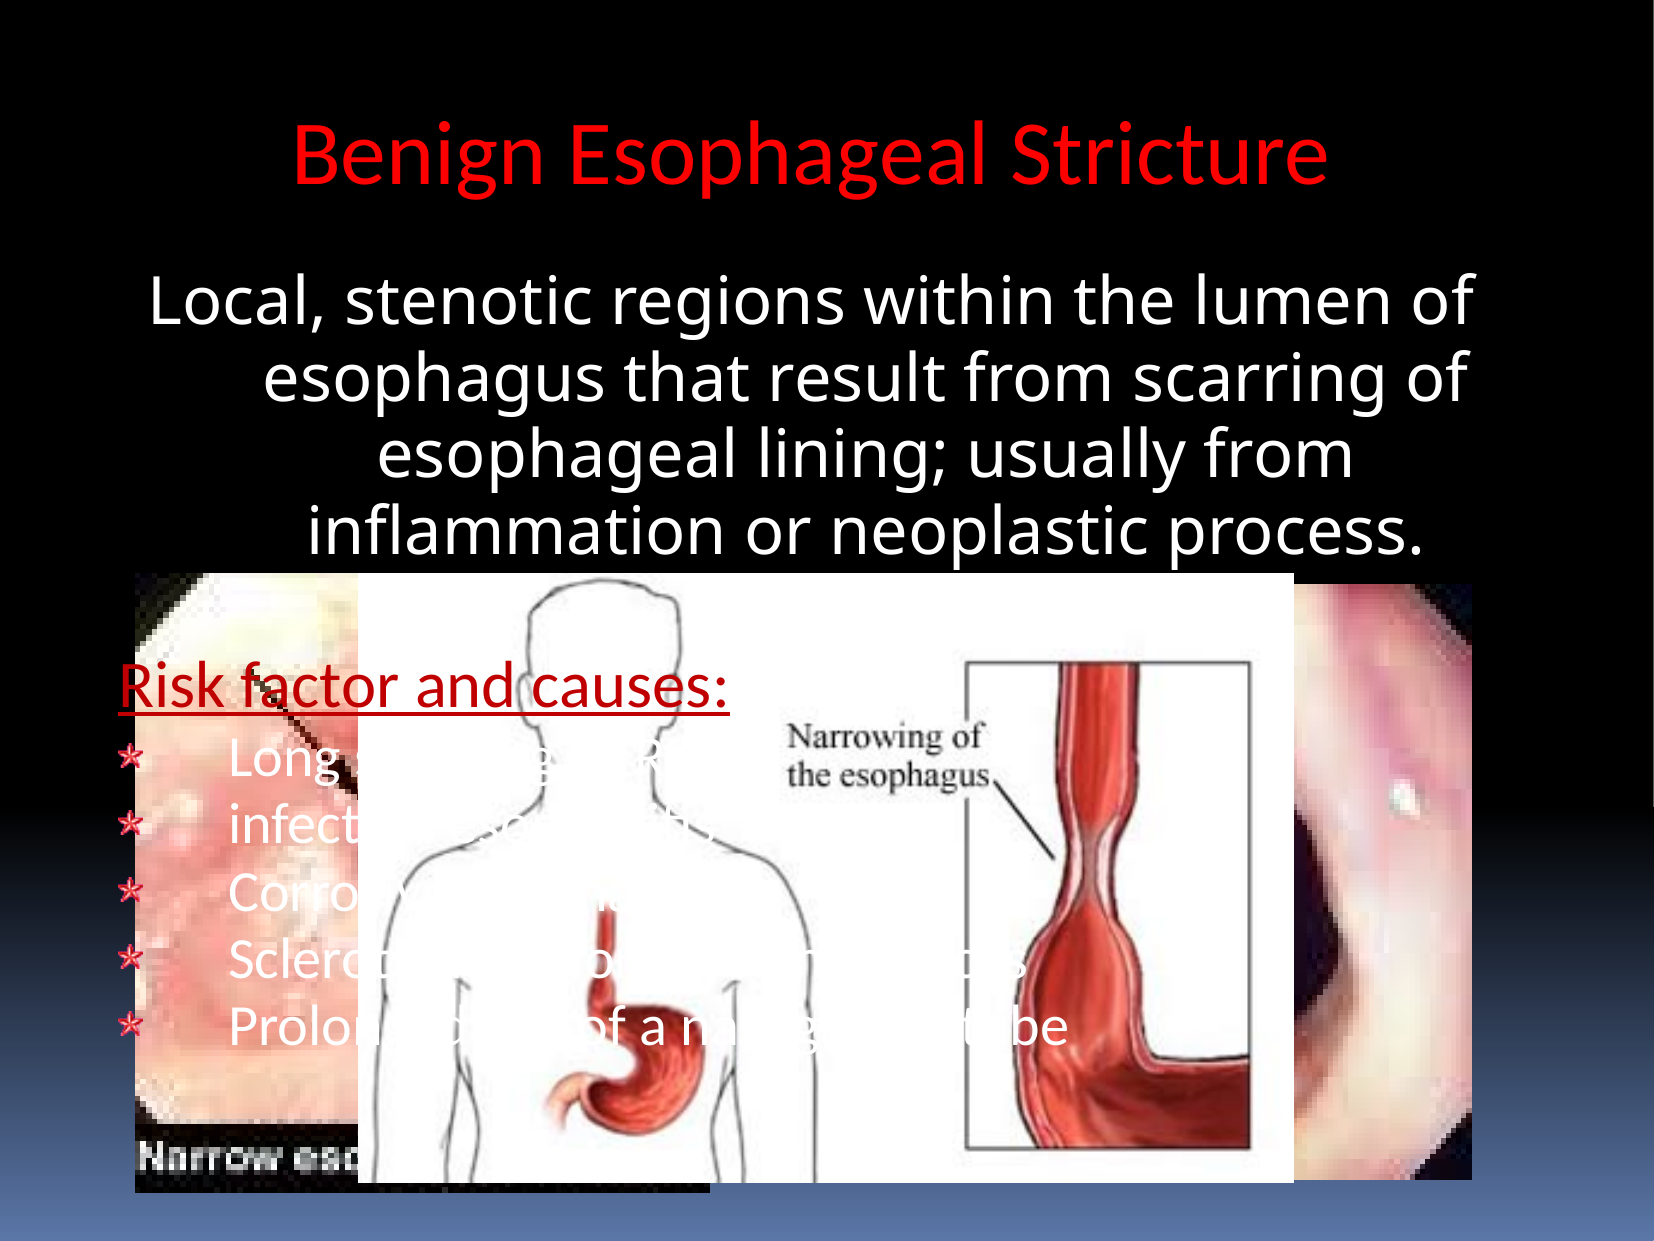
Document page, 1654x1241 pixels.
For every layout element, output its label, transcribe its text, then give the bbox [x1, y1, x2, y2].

picture [134, 572, 711, 1194]
picture [357, 572, 1295, 1183]
picture [1302, 584, 1472, 1181]
text_box Local, stenotic regions within the lumen of esophagus that result from scarring of esophageal lining; usually from inflammation or neoplastic process. Risk factor and causes: Long standing GERD infection esophagitis Corrosive esophagitis Sclerotherapy for bleeding varices Prolonged use of a nasogastric tube [118, 221, 1506, 1101]
picture [118, 1011, 129, 1036]
picture [118, 810, 129, 835]
picture [118, 944, 129, 969]
picture [118, 743, 129, 768]
text_box Benign Esophageal Stricture [118, 56, 1506, 221]
picture [118, 877, 129, 902]
